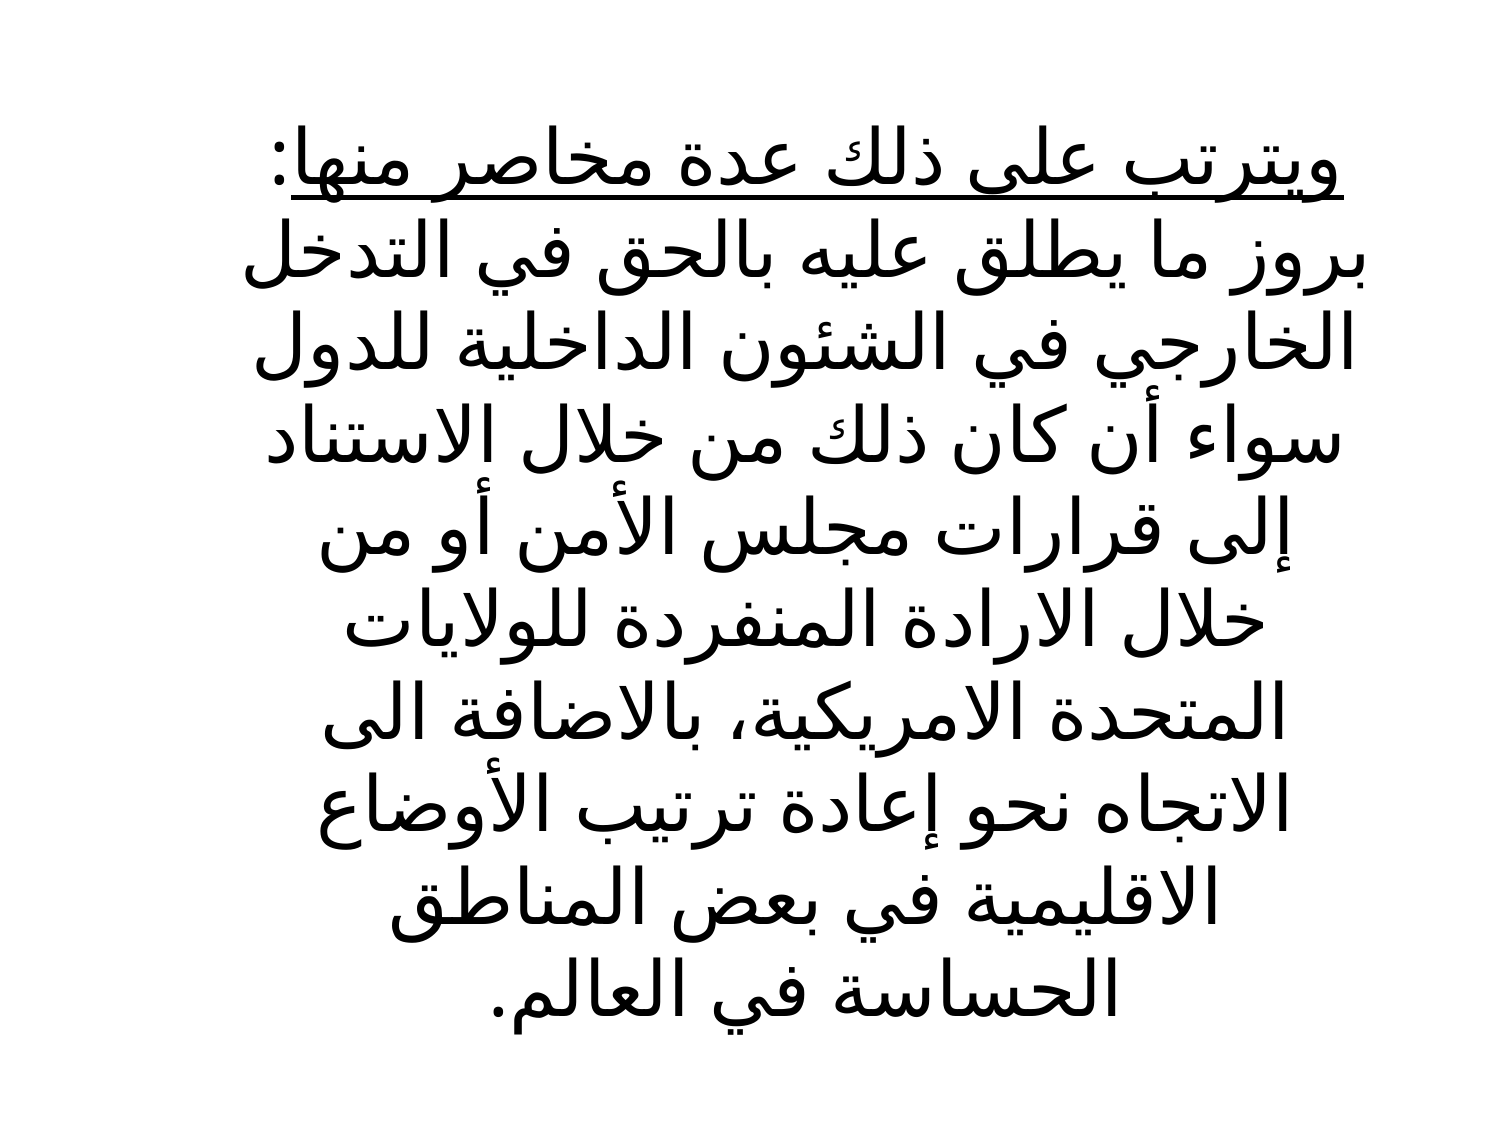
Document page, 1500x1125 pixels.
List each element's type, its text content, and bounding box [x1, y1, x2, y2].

subtitle ويترتب على ذلك عدة مخاصر منها: بروز ما يطلق عليه بالحق في التدخل الخارجي في الشئون الداخلية للدول سواء أن كان ذلك من خلال الاستناد إلى قرارات مجلس الأمن أو من خلال الارادة المنفردة للولايات المتحدة الامريكية، بالاضافة الى الاتجاه نحو إعادة ترتيب الأوضاع الاقليمية في بعض المناطق الحساسة في العالم. [225, 99, 1388, 1025]
